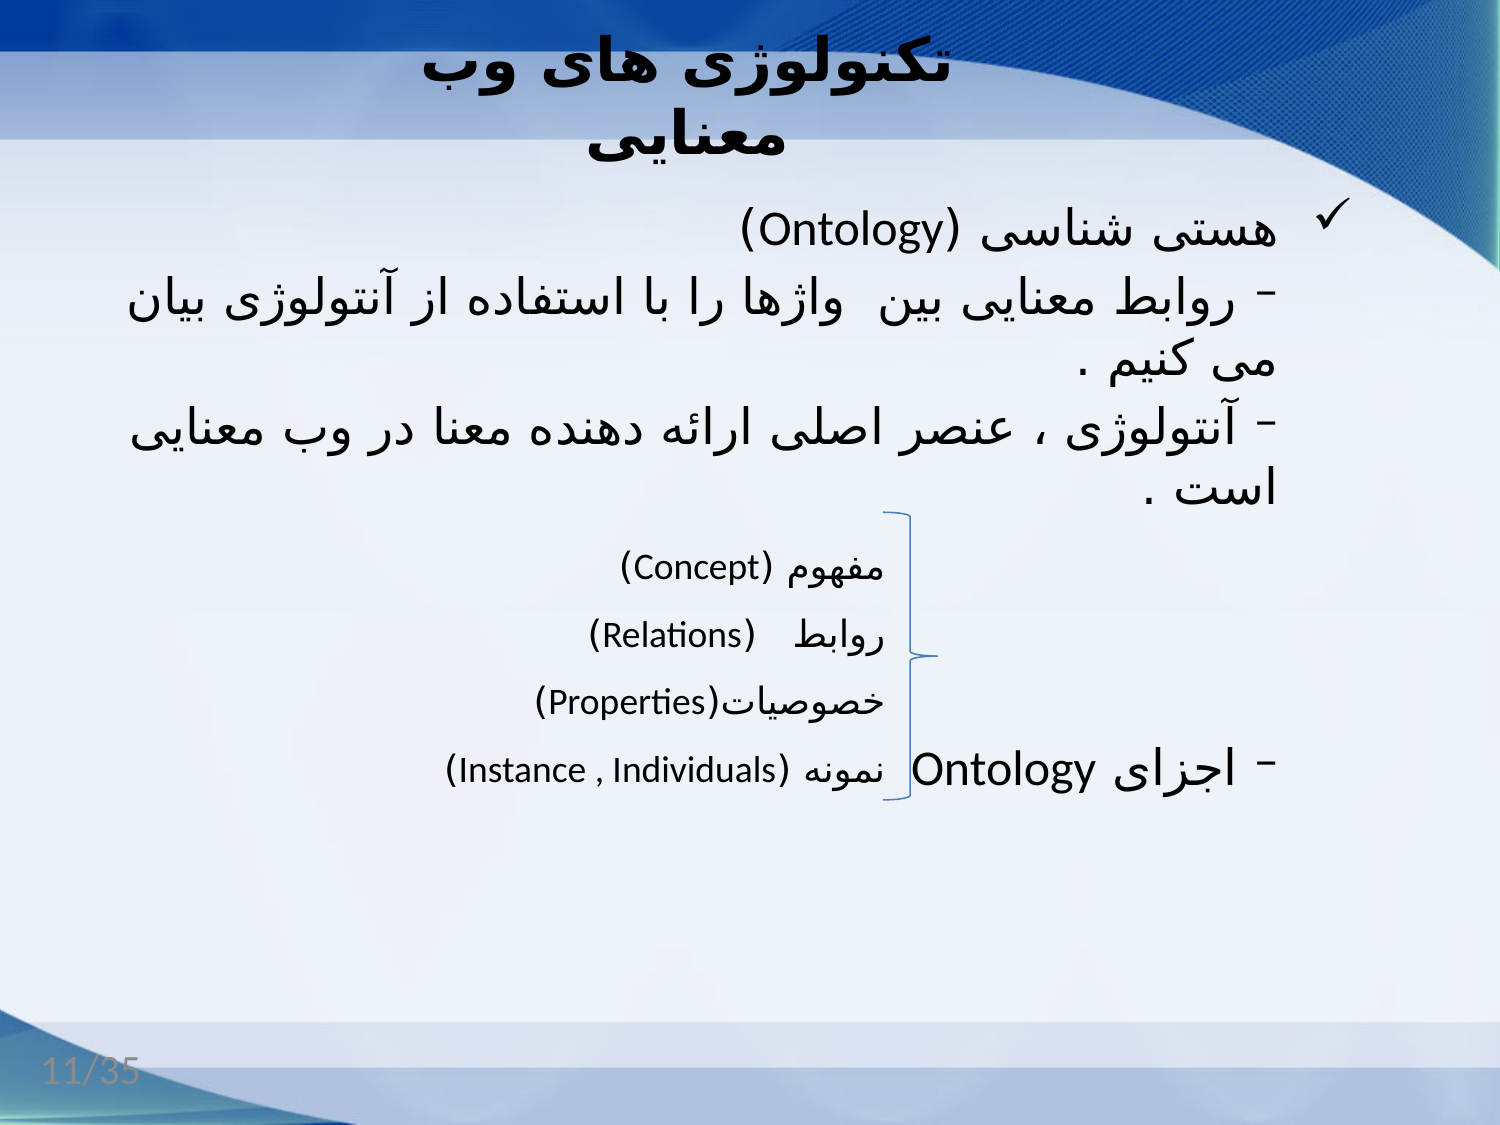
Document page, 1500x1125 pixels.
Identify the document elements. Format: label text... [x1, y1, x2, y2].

title تکنولوژی های وب معنایی [362, 12, 1013, 175]
picture [0, 0, 1500, 1125]
slide_number 11 [24, 1037, 375, 1098]
list هستی شناسی (Ontology) روابط معنایی بین واژها را با استفاده از آنتولوژی بیان می کنیم . آنتولوژی ، عنصر اصلی ارائه دهنده معنا در وب معنایی است . اجزای Ontology [75, 187, 1425, 1005]
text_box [324, 511, 938, 801]
